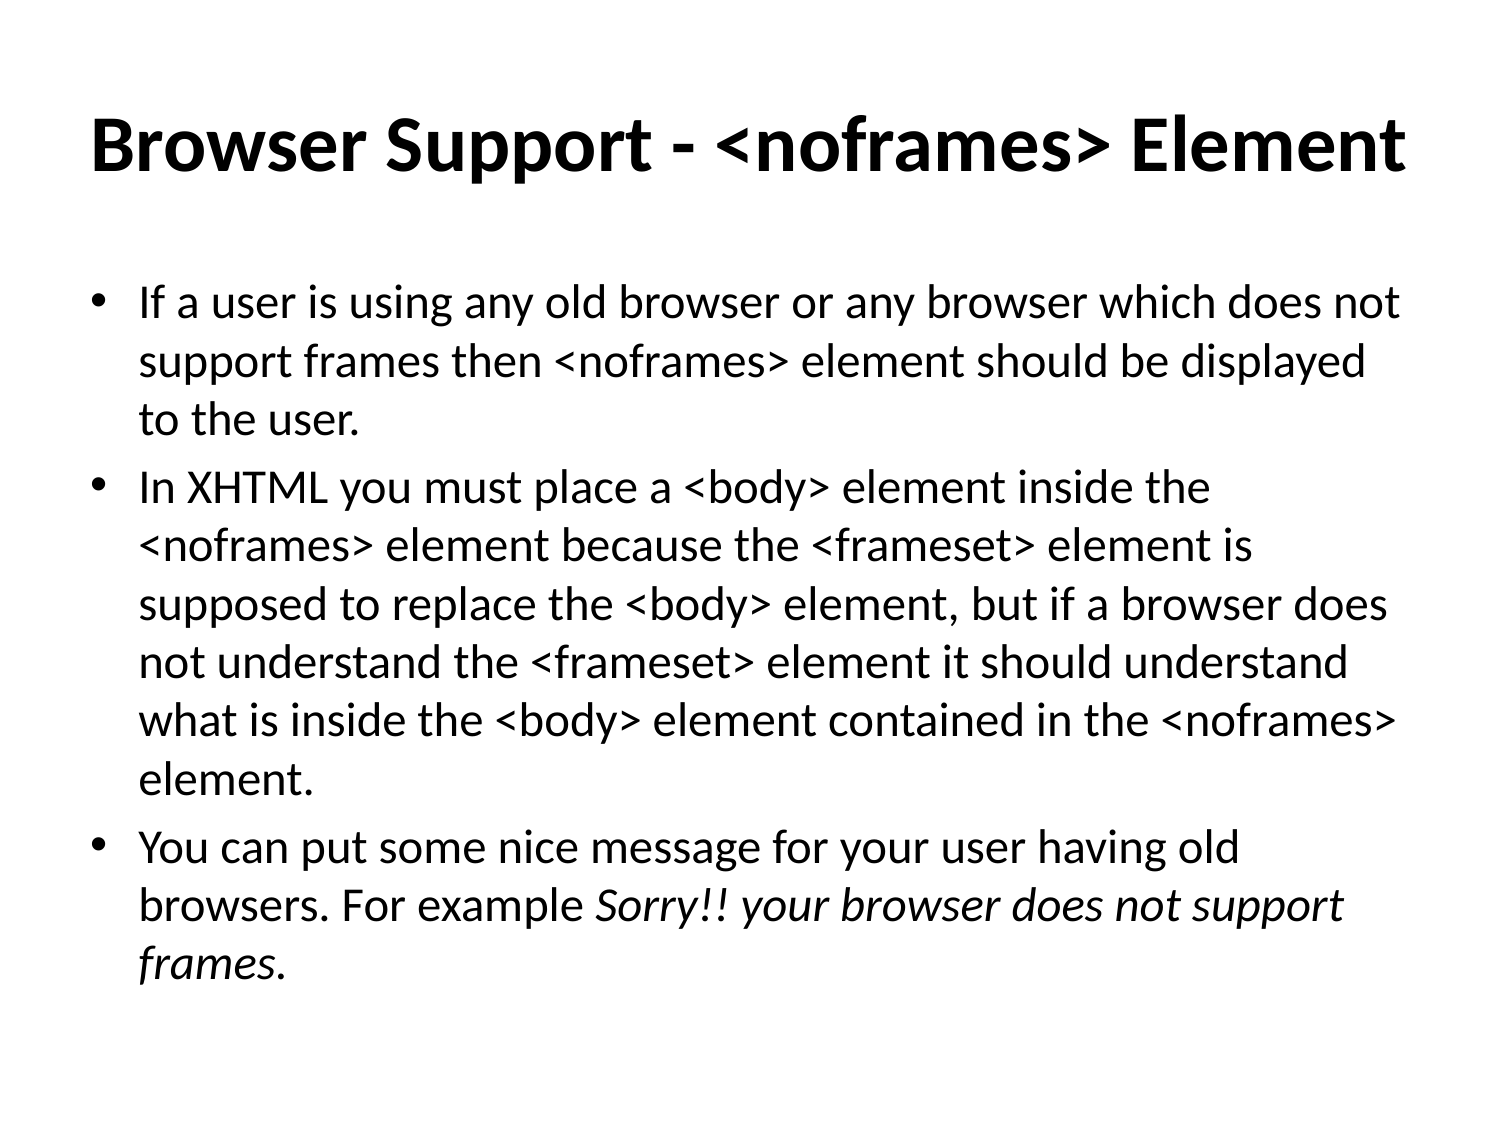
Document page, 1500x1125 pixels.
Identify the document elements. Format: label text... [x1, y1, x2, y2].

list If a user is using any old browser or any browser which does not support frames then <noframes> element should be displayed to the user. In XHTML you must place a <body> element inside the <noframes> element because the <frameset> element is supposed to replace the <body> element, but if a browser does not understand the <frameset> element it should understand what is inside the <body> element contained in the <noframes> element. You can put some nice message for your user having old browsers. For example Sorry!! your browser does not support frames. [75, 262, 1425, 1005]
title Browser Support - <noframes> Element [75, 45, 1425, 233]
